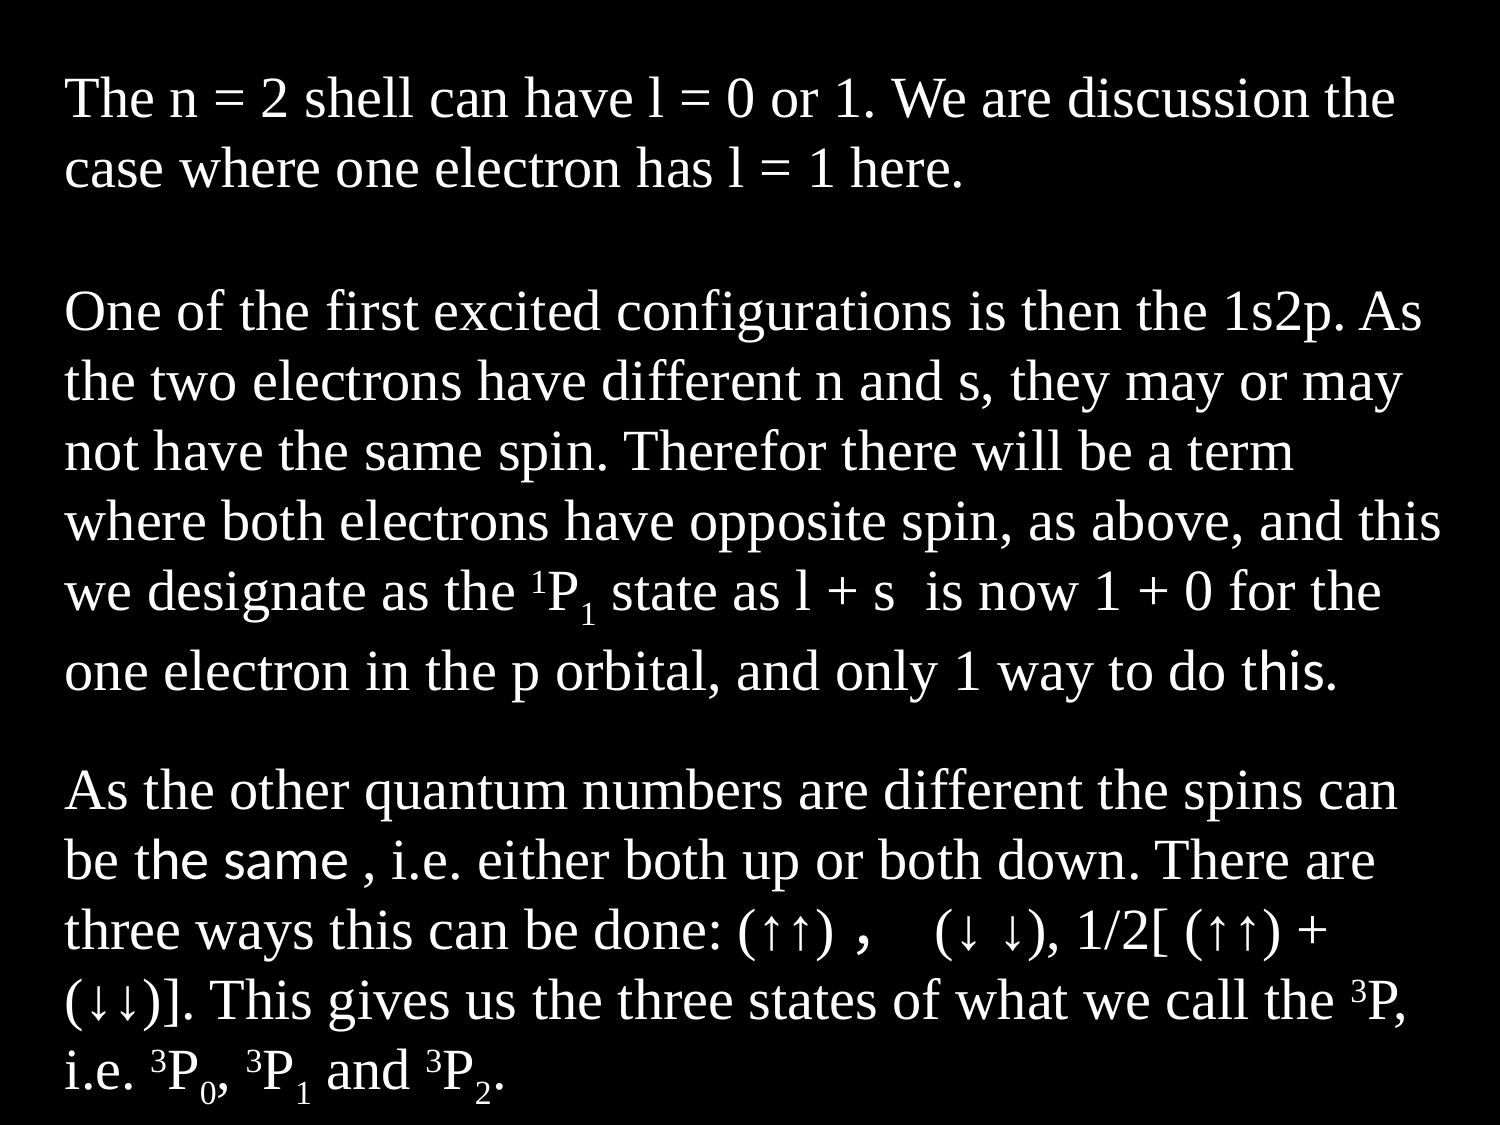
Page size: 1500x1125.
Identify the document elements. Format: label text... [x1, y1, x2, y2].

text_box The n = 2 shell can have l = 0 or 1. We are discussion the case where one electron has l = 1 here. [50, 52, 1500, 347]
text_box As the other quantum numbers are different the spins can be the same , i.e. either both up or both down. There are three ways this can be done: (↑↑)， (↓ ↓), 1/2[ (↑↑) + (↓↓)]. This gives us the three states of what we call the 3P, i.e. 3P0, 3P1 and 3P2. [49, 743, 1475, 1119]
text_box One of the first excited configurations is then the 1s2p. As the two electrons have different n and s, they may or may not have the same spin. Therefor there will be a term where both electrons have opposite spin, as above, and this we designate as the 1P1 state as l + s is now 1 + 0 for the one electron in the p orbital, and only 1 way to do this. [49, 265, 1463, 780]
